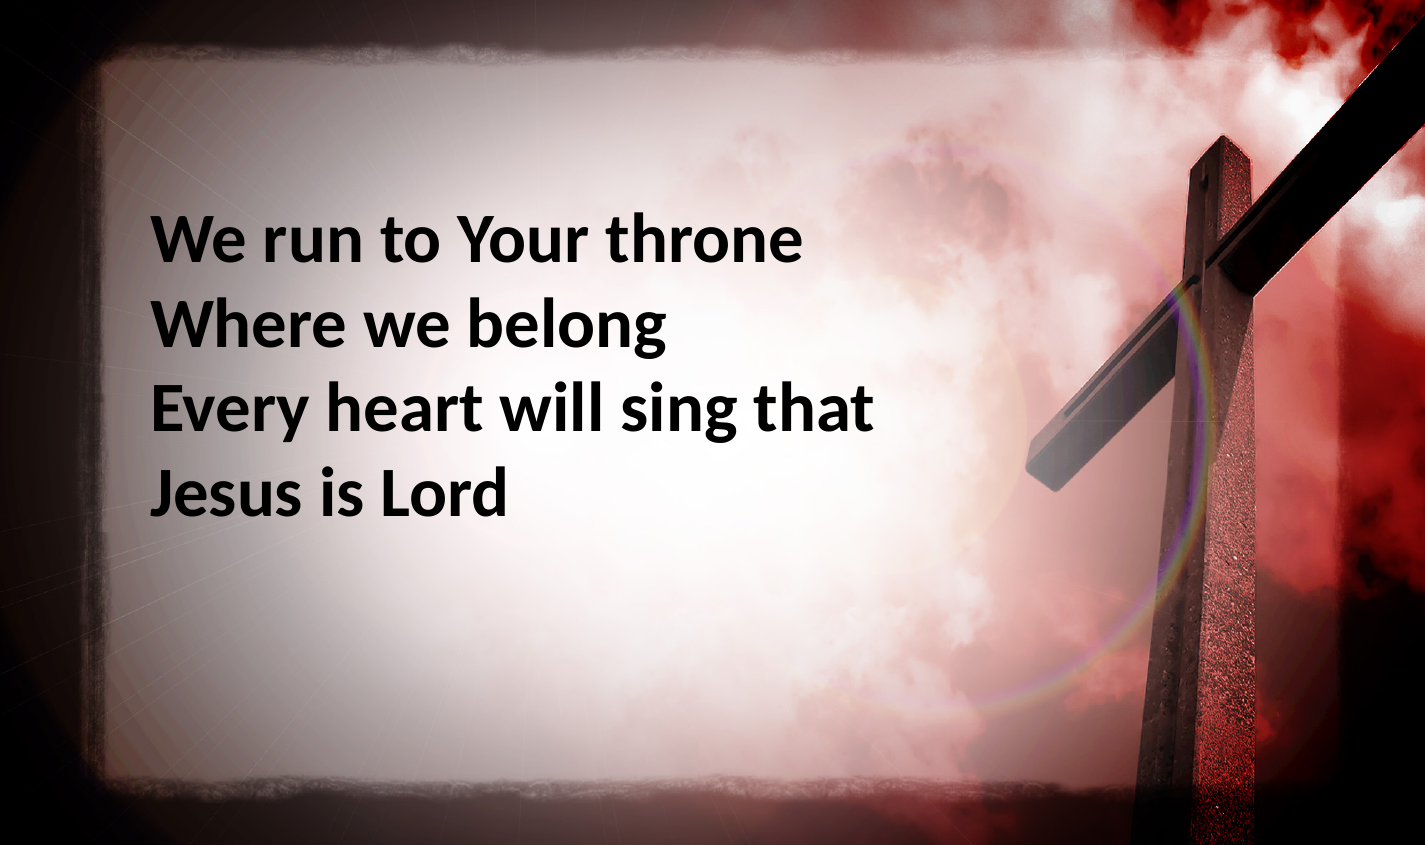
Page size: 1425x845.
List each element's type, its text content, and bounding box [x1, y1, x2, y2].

text_box We run to Your throne Where we belong Every heart will sing that Jesus is Lord [136, 184, 1075, 576]
picture [0, 0, 1425, 845]
